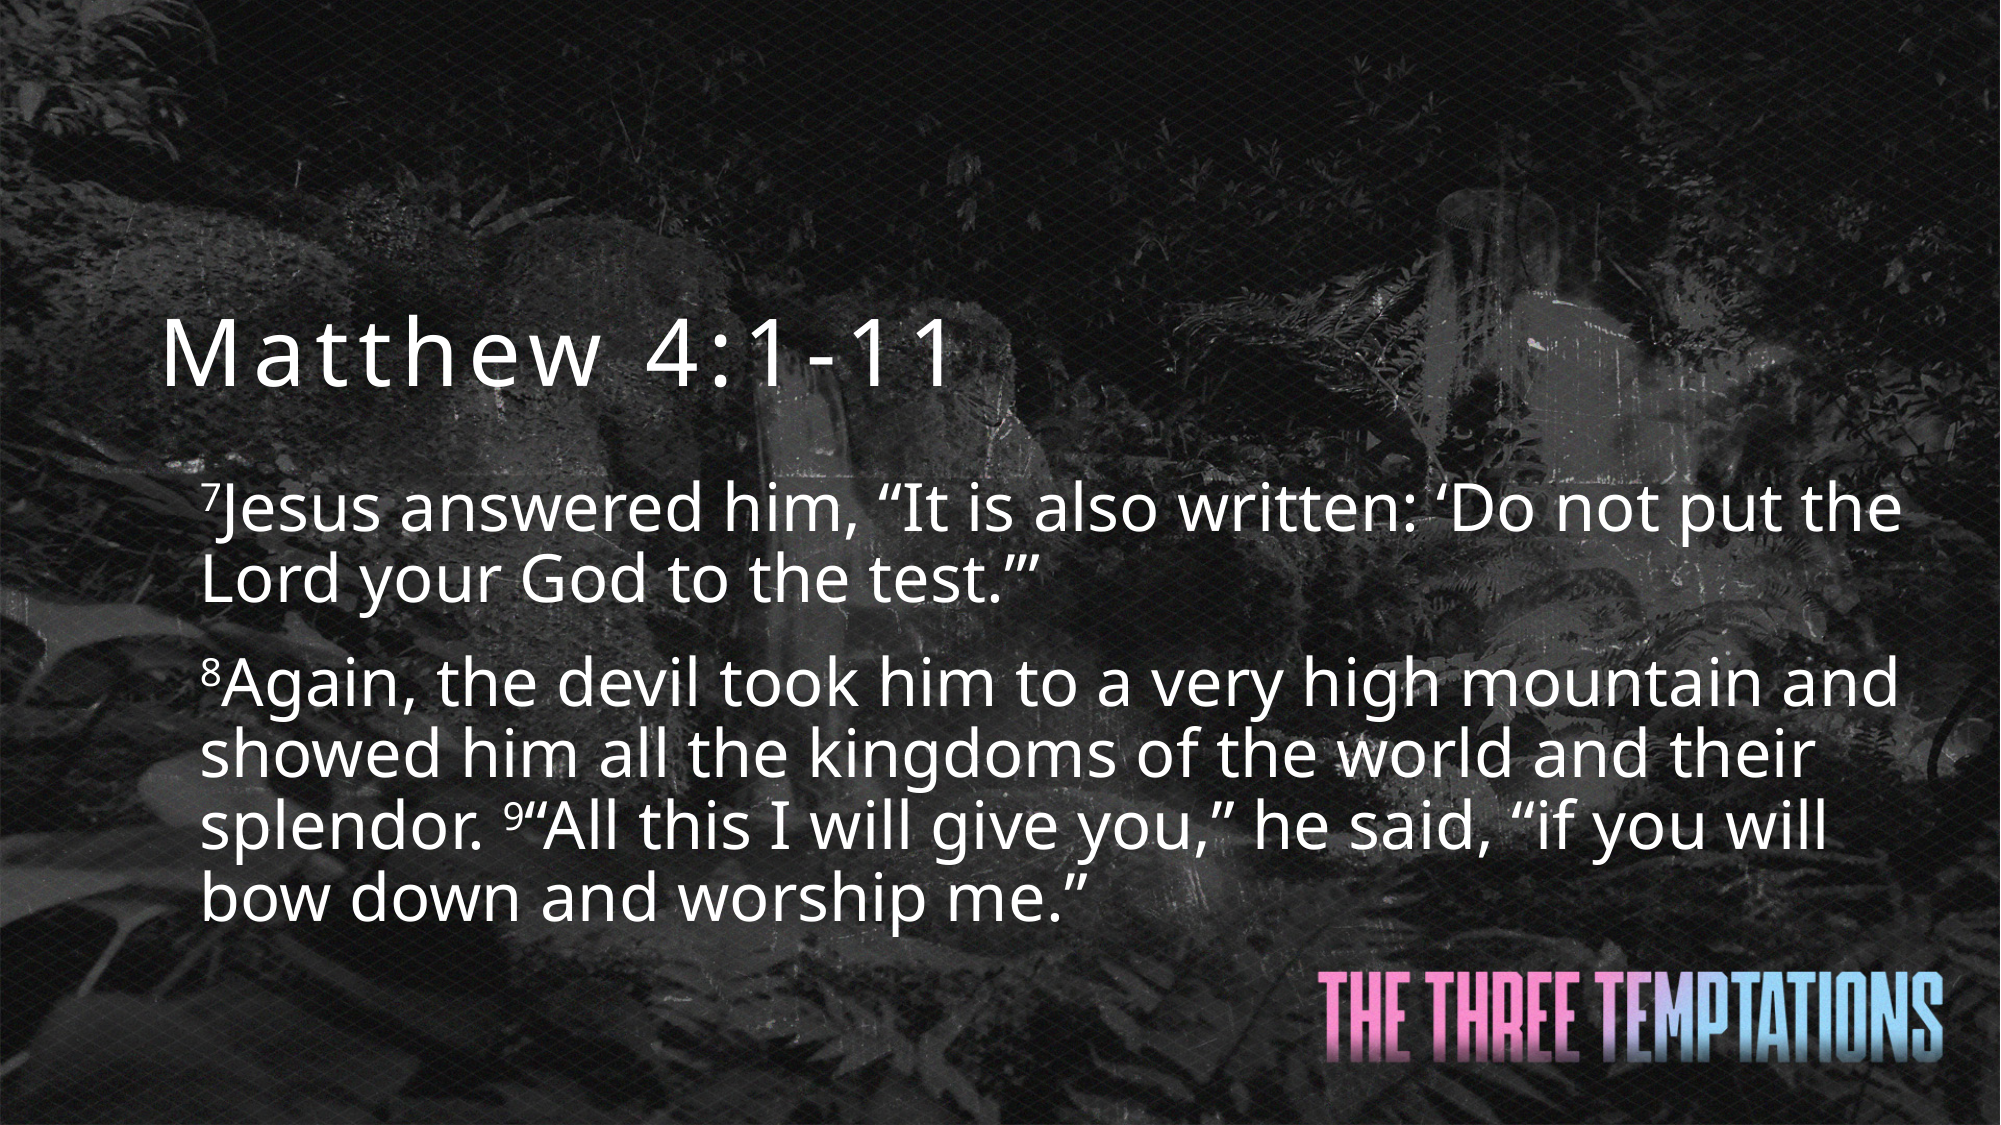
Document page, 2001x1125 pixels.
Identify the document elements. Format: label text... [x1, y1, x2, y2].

text_box Matthew 4:1-11 [151, 298, 1467, 466]
text_box 7Jesus answered him, “It is also written: ‘Do not put the Lord your God to the test.’” 8Again, the devil took him to a very high mountain and showed him all the kingdoms of the world and their splendor. 9“All this I will give you,” he said, “if you will bow down and worship me.” [192, 466, 1947, 800]
picture [0, 0, 2000, 1125]
